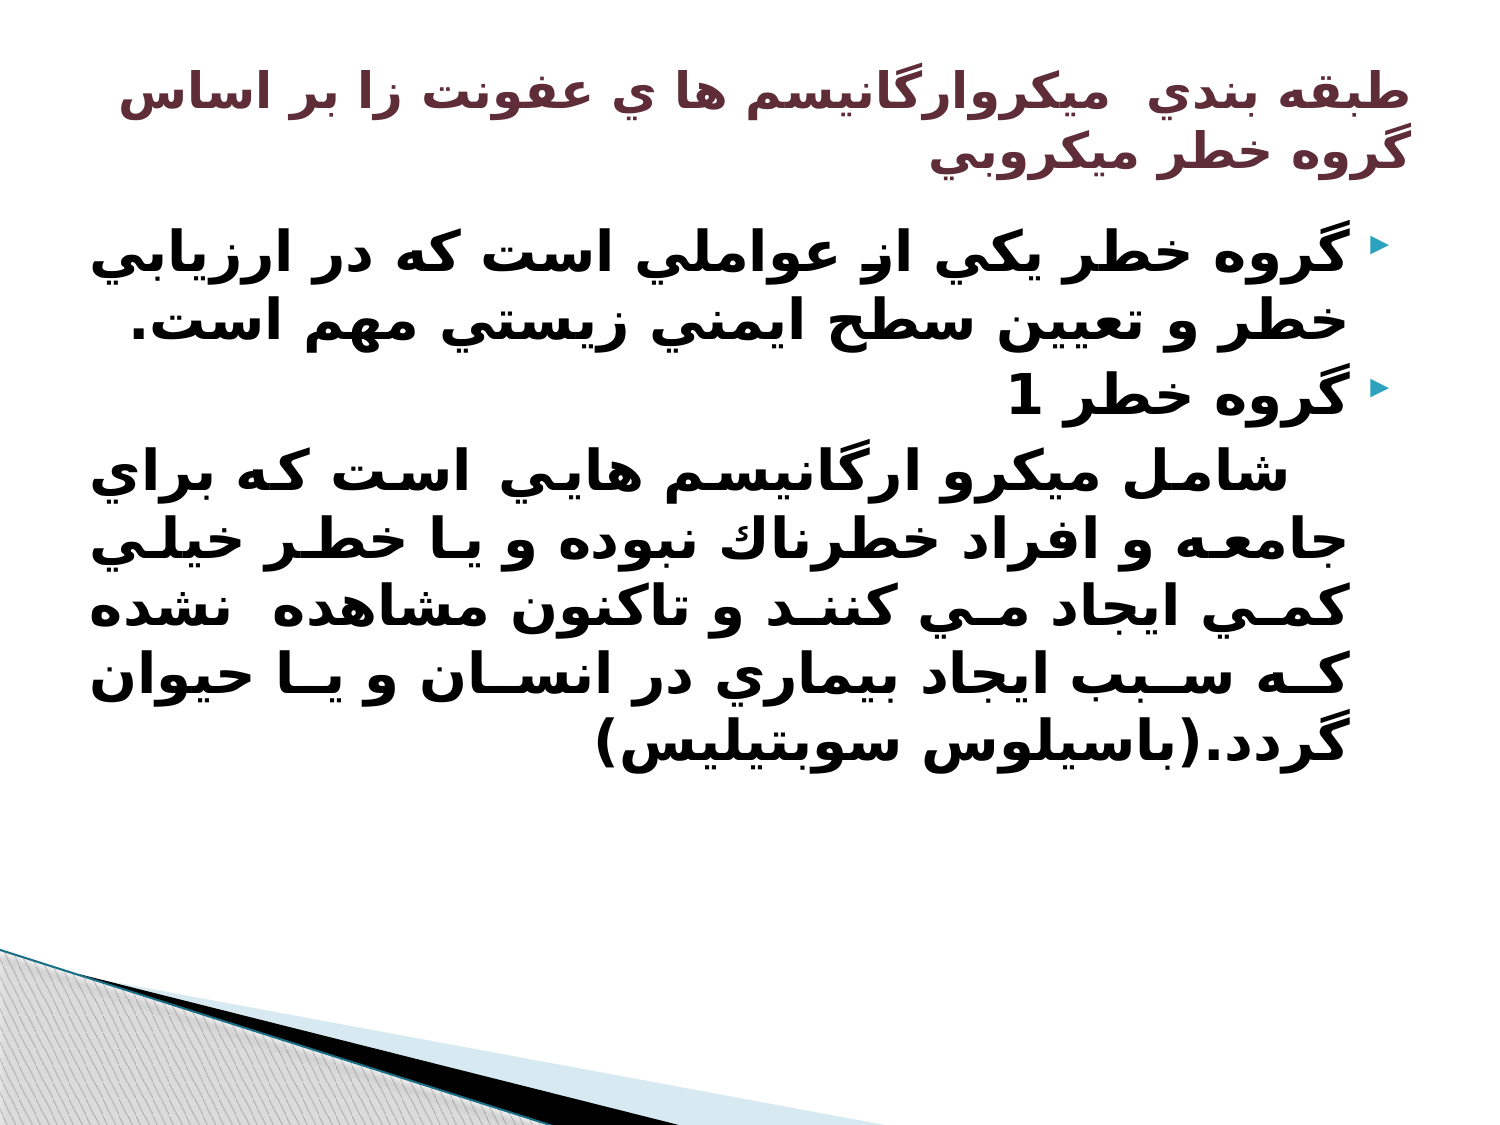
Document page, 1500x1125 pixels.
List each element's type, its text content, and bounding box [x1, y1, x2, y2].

title طبقه بندي ميكروارگانيسم ها ي عفونت زا بر اساس گروه خطر ميكروبي [76, 0, 1427, 237]
list گروه خطر يكي از عواملي است كه در ارزيابي خطر و تعيين سطح ايمني زيستي مهم است. گروه خطر 1 شامل ميكرو ارگانيسم هايي است كه براي جامعه و افراد خطرناك نبوده و يا خطر خيلي كمي ايجاد مي كنند و تاكنون مشاهده نشده كه سبب ايجاد بيماري در انسان و يا حيوان گردد.(باسيلوس سوبتيليس) [75, 208, 1425, 1000]
